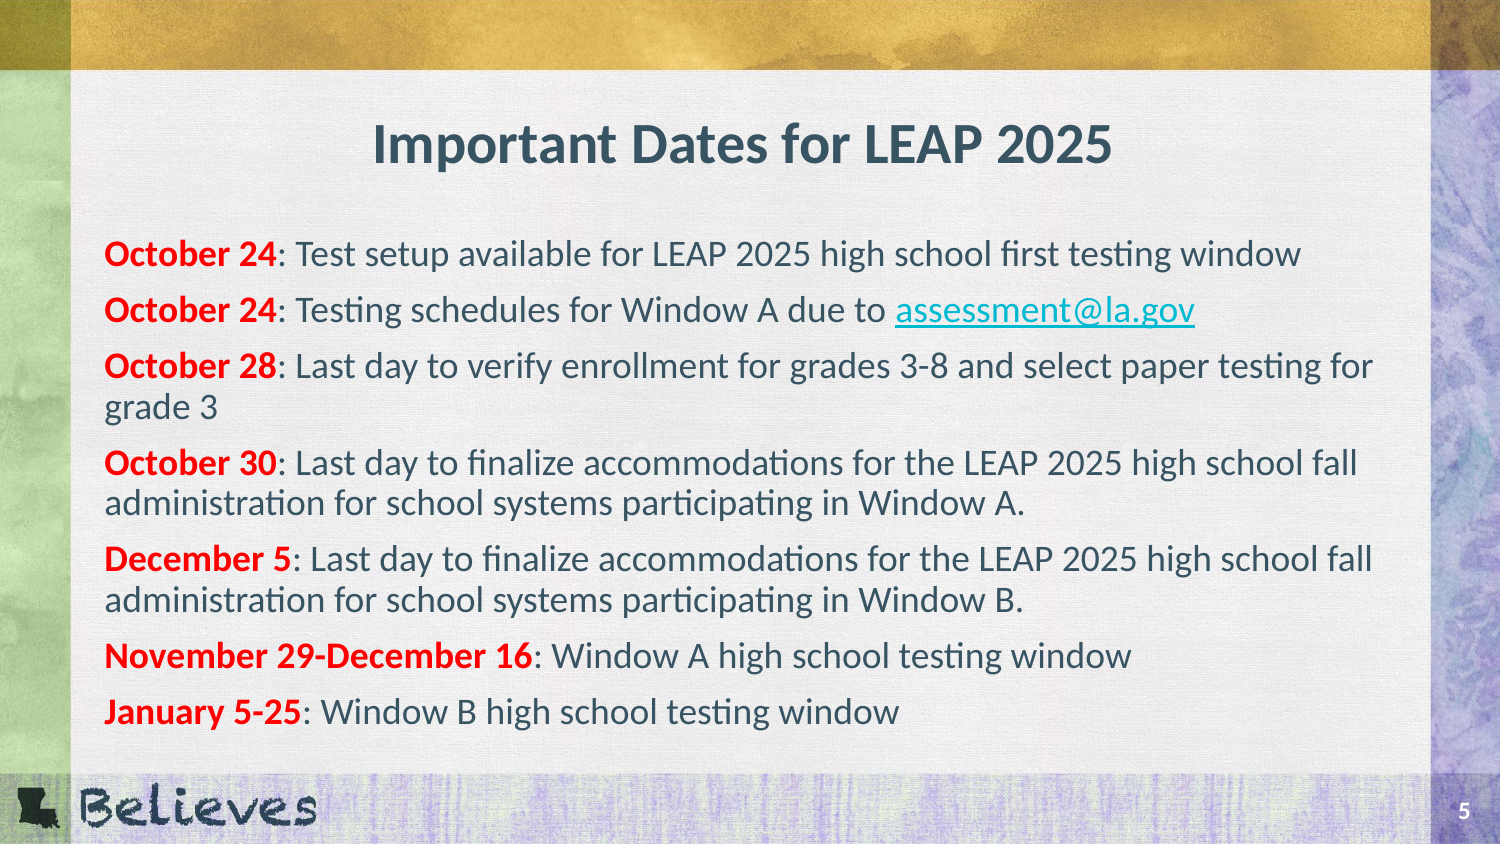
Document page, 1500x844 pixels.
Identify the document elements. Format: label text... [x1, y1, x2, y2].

list October 24: Test setup available for LEAP 2025 high school first testing window October 24: Testing schedules for Window A due to assessment@la.gov October 28: Last day to verify enrollment for grades 3-8 and select paper testing for grade 3 October 30: Last day to finalize accommodations for the LEAP 2025 high school fall administration for school systems participating in Window A. December 5: Last day to finalize accommodations for the LEAP 2025 high school fall administration for school systems participating in Window B. November 29-December 16: Window A high school testing window January 5-25: Window B high school testing window [70, 219, 1430, 771]
picture [0, 0, 1500, 844]
title Important Dates for LEAP 2025 [70, 69, 1430, 219]
